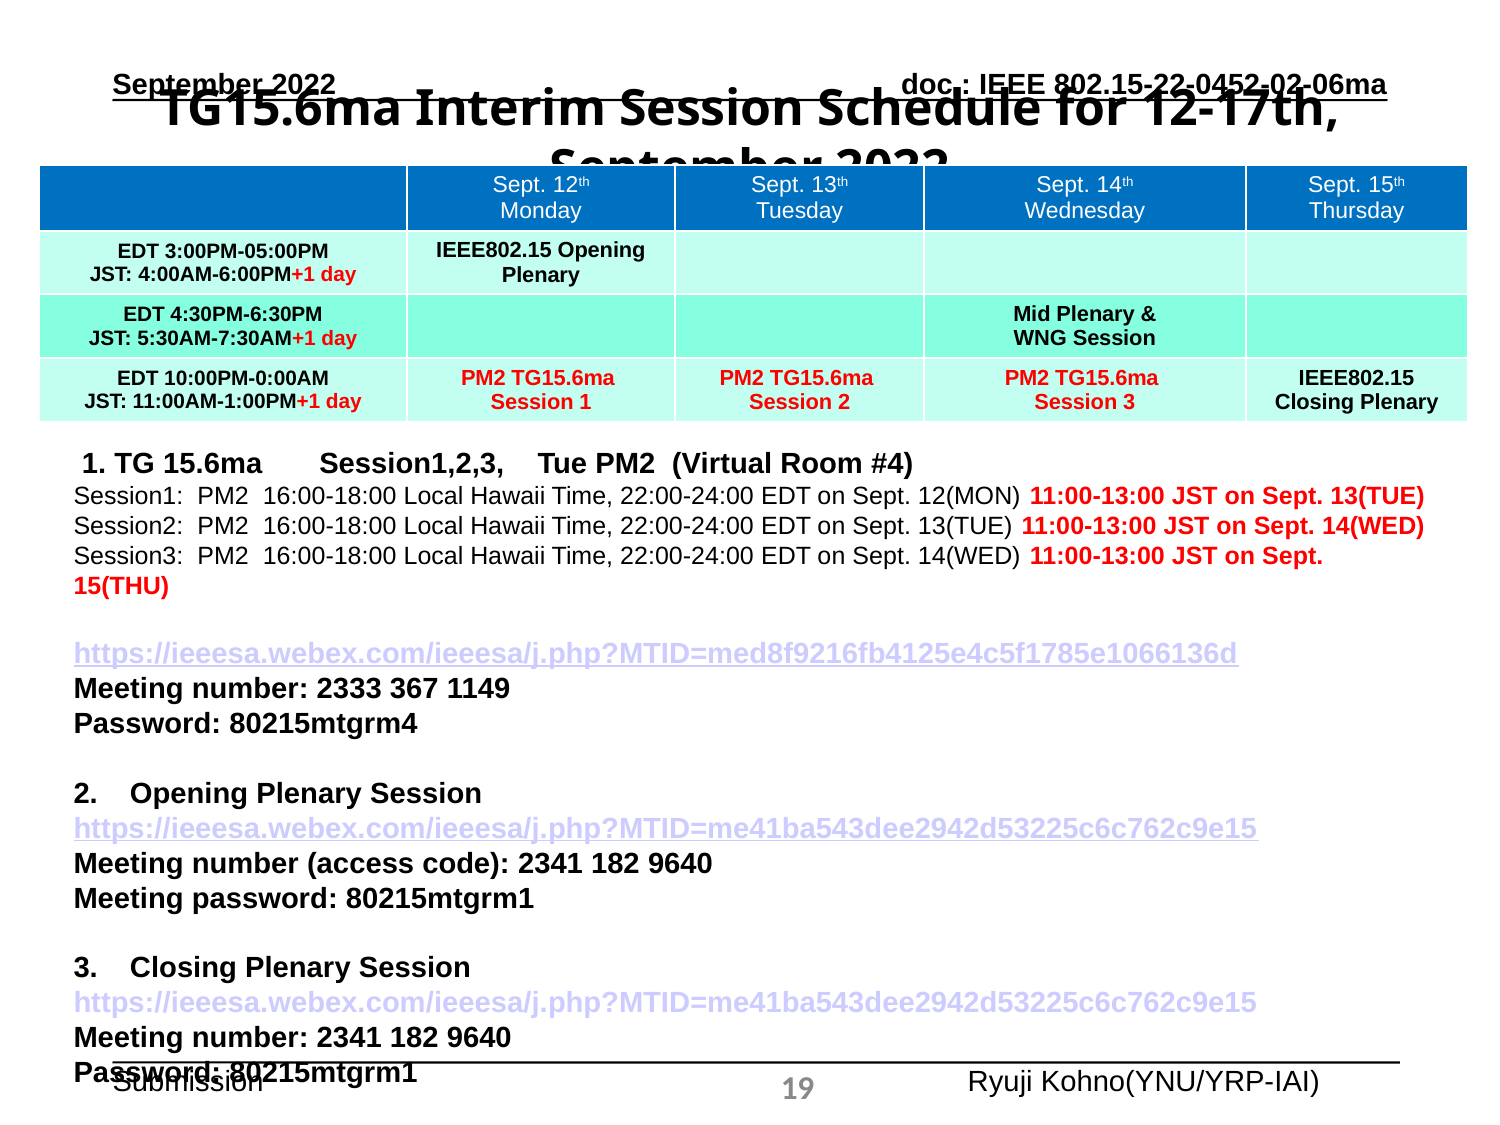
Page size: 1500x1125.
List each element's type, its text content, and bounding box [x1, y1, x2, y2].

table_header Sept. 13th Tuesday [676, 166, 923, 230]
table_cell EDT 4:30PM-6:30PM JST: 5:30AM-7:30AM+1 day [40, 295, 406, 357]
table_cell IEEE802.15 Closing Plenary [1247, 359, 1467, 421]
table_cell PM2 TG15.6ma Session 2 [676, 359, 923, 421]
table_cell [676, 295, 923, 357]
table_cell [1247, 295, 1467, 357]
table_header Sept. 15th Thursday [1247, 166, 1467, 230]
title TG15.6ma Interim Session Schedule for 12-17th, September 2022 [35, 99, 1465, 172]
table_header [40, 166, 406, 230]
table_header Sept. 14th Wednesday [925, 166, 1245, 230]
table_cell [676, 232, 923, 293]
table_cell PM2 TG15.6ma Session 3 [925, 359, 1245, 421]
table_cell EDT 3:00PM-05:00PM JST: 4:00AM-6:00PM+1 day [40, 232, 406, 293]
table_header Sept. 12th Monday [408, 166, 674, 230]
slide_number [112, 64, 375, 100]
table_cell [408, 295, 674, 357]
table_cell PM2 TG15.6ma Session 1 [408, 359, 674, 421]
table_cell IEEE802.15 Opening Plenary [408, 232, 674, 293]
table_cell [925, 232, 1245, 293]
table_cell Mid Plenary & WNG Session [925, 295, 1245, 357]
text_box 1. TG 15.6ma Session1,2,3, Tue PM2 (Virtual Room #4) Session1: PM2 16:00-18:00 Local Hawaii Time, 22:00-24:00 EDT on Sept. 12(MON) 11:00-13:00 JST on Sept. 13(TUE) Session2: PM2 16:00-18:00 Local Hawaii Time, 22:00-24:00 EDT on Sept. 13(TUE) 11:00-13:00 JST on Sept. 14(WED) Session3: PM2 16:00-18:00 Local Hawaii Time, 22:00-24:00 EDT on Sept. 14(WED) 11:00-13:00 JST on Sept. 15(THU) https://ieeesa.webex.com/ieeesa/j.php?MTID=med8f9216fb4125e4c5f1785e1066136d Meeting number: 2333 367 1149 Password: 80215mtgrm4 Opening Plenary Session https://ieeesa.webex.com/ieeesa/j.php?MTID=me41ba543dee2942d53225c6c762c9e15 Meeting number (access code): 2341 182 9640 Meeting password: 80215mtgrm1 Closing Plenary Session https://ieeesa.webex.com/ieeesa/j.php?MTID=me41ba543dee2942d53225c6c762c9e15 Meeting number: 2341 182 9640 Password: 80215mtgrm1 [58, 437, 1441, 1125]
table_cell [1247, 232, 1467, 293]
table_cell EDT 10:00PM-0:00AM JST: 11:00AM-1:00PM+1 day [40, 359, 406, 421]
